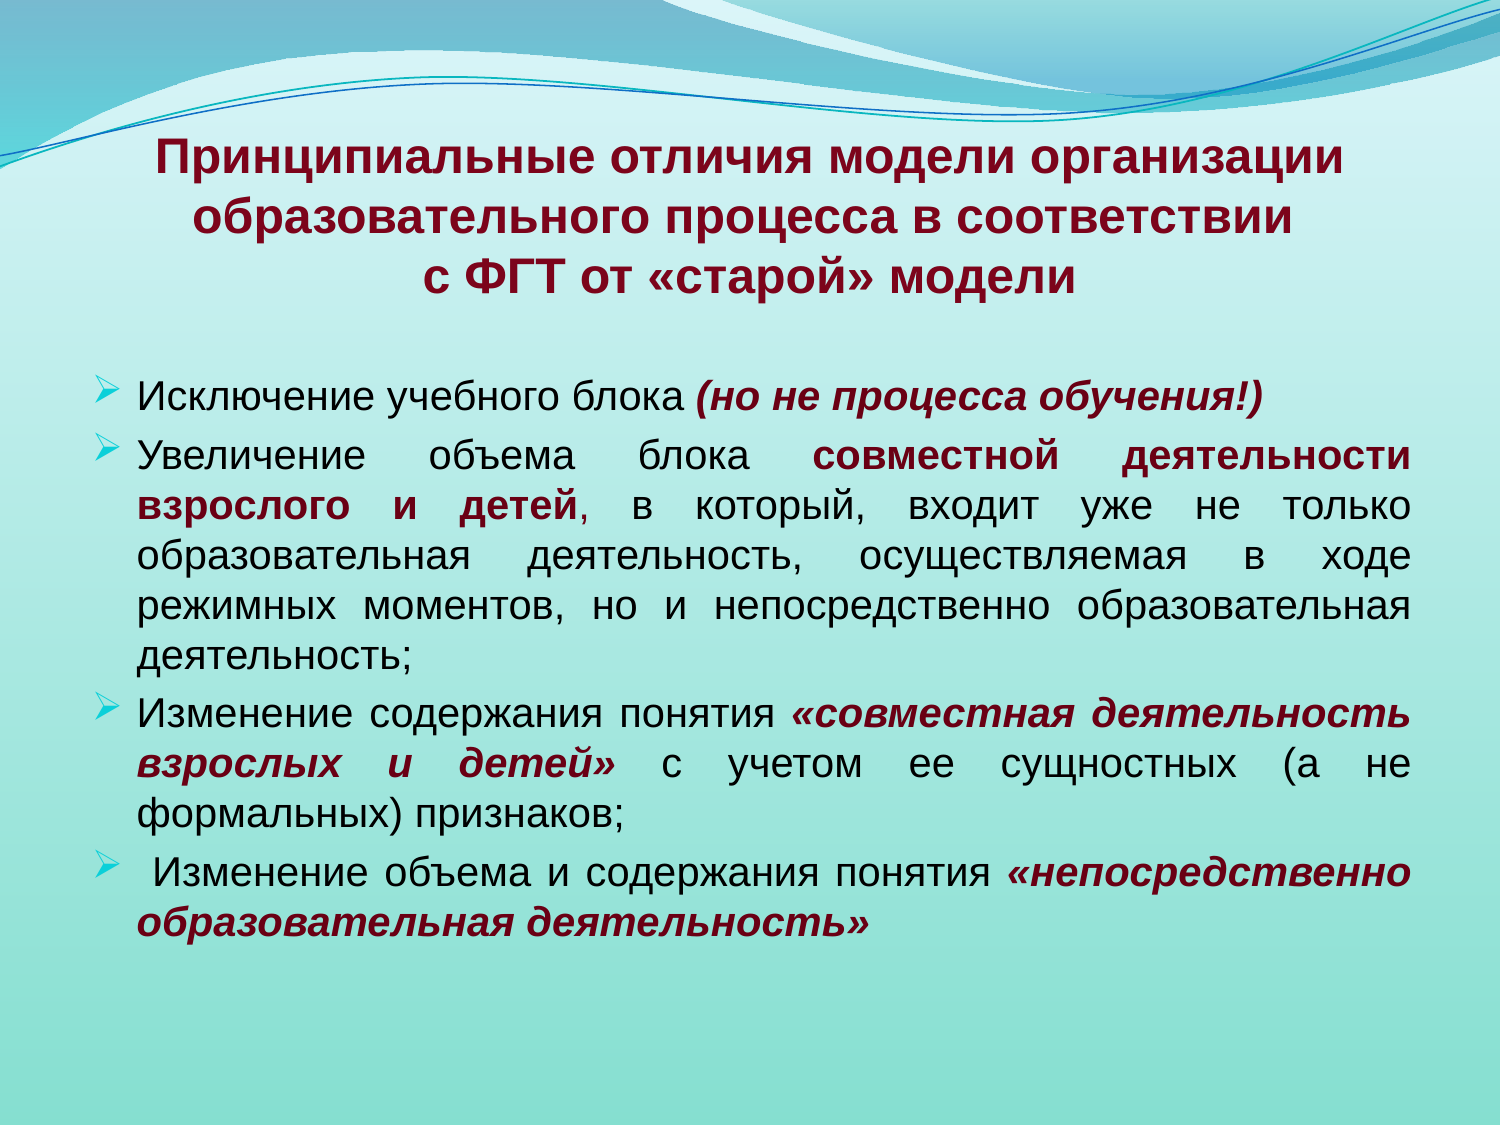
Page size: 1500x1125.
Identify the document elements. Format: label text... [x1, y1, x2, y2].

list Исключение учебного блока (но не процесса обучения!) Увеличение объема блока совместной деятельности взрослого и детей, в который, входит уже не только образовательная деятельность, осуществляемая в ходе режимных моментов, но и непосредственно образовательная деятельность; Изменение содержания понятия «совместная деятельность взрослых и детей» с учетом ее сущностных (а не формальных) признаков; Изменение объема и содержания понятия «непосредственно образовательная деятельность» [76, 361, 1428, 1082]
title Принципиальные отличия модели организации образовательного процесса в соответствии с ФГТ от «старой» модели [74, 115, 1426, 304]
